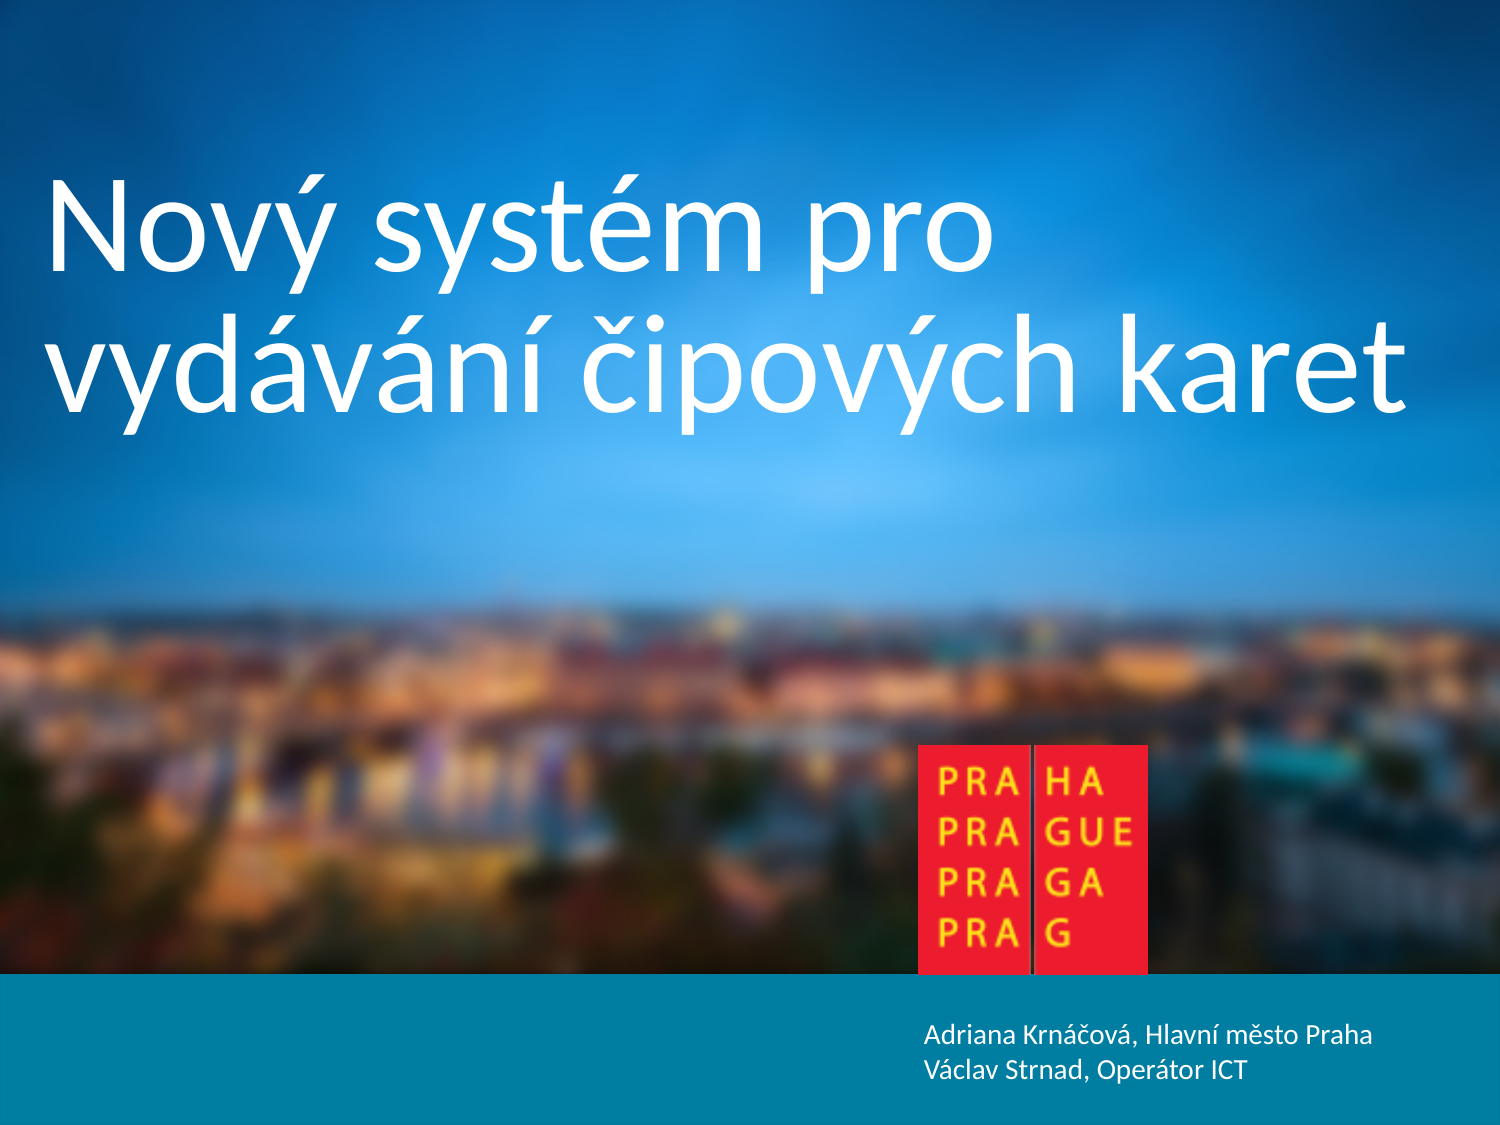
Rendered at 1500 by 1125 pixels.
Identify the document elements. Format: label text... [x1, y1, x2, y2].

picture [0, 0, 1500, 974]
title Nový systém pro vydávání čipových karet [43, 157, 1475, 450]
text_box Adriana Krnáčová, Hlavní město Praha Václav Strnad, Operátor ICT [909, 1008, 1389, 1093]
